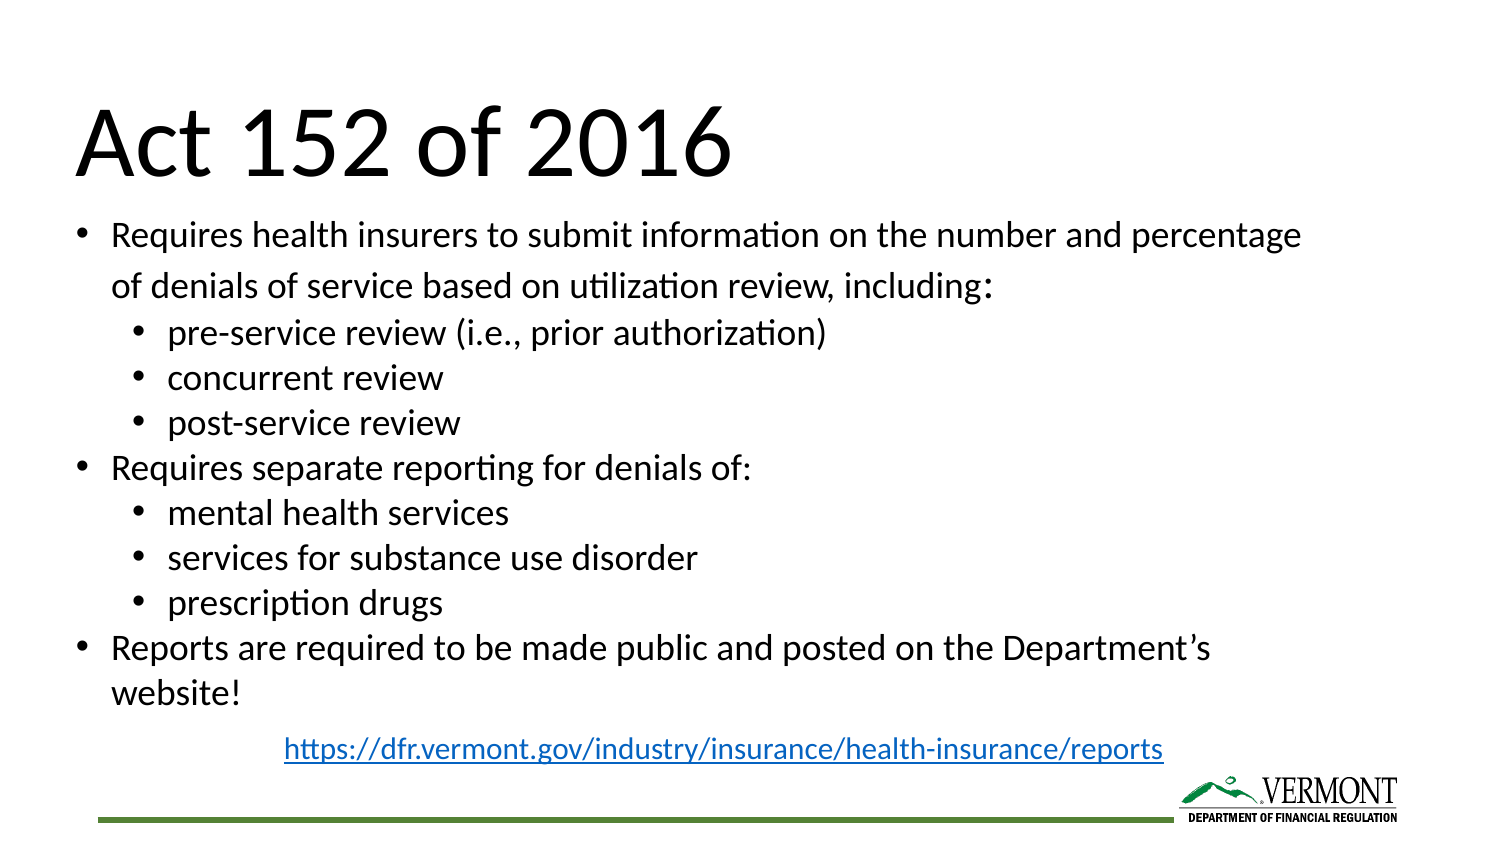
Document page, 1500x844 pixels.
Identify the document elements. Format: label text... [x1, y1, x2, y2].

text_box Requires health insurers to submit information on the number and percentage of denials of service based on utilization review, including: pre-service review (i.e., prior authorization) concurrent review post-service review Requires separate reporting for denials of: mental health services services for substance use disorder prescription drugs Reports are required to be made public and posted on the Department’s website! [61, 202, 1323, 720]
text_box Act 152 of 2016 [61, 66, 1382, 205]
text_box https://dfr.vermont.gov/industry/insurance/health-insurance/reports [269, 721, 1461, 774]
picture [1179, 776, 1397, 822]
